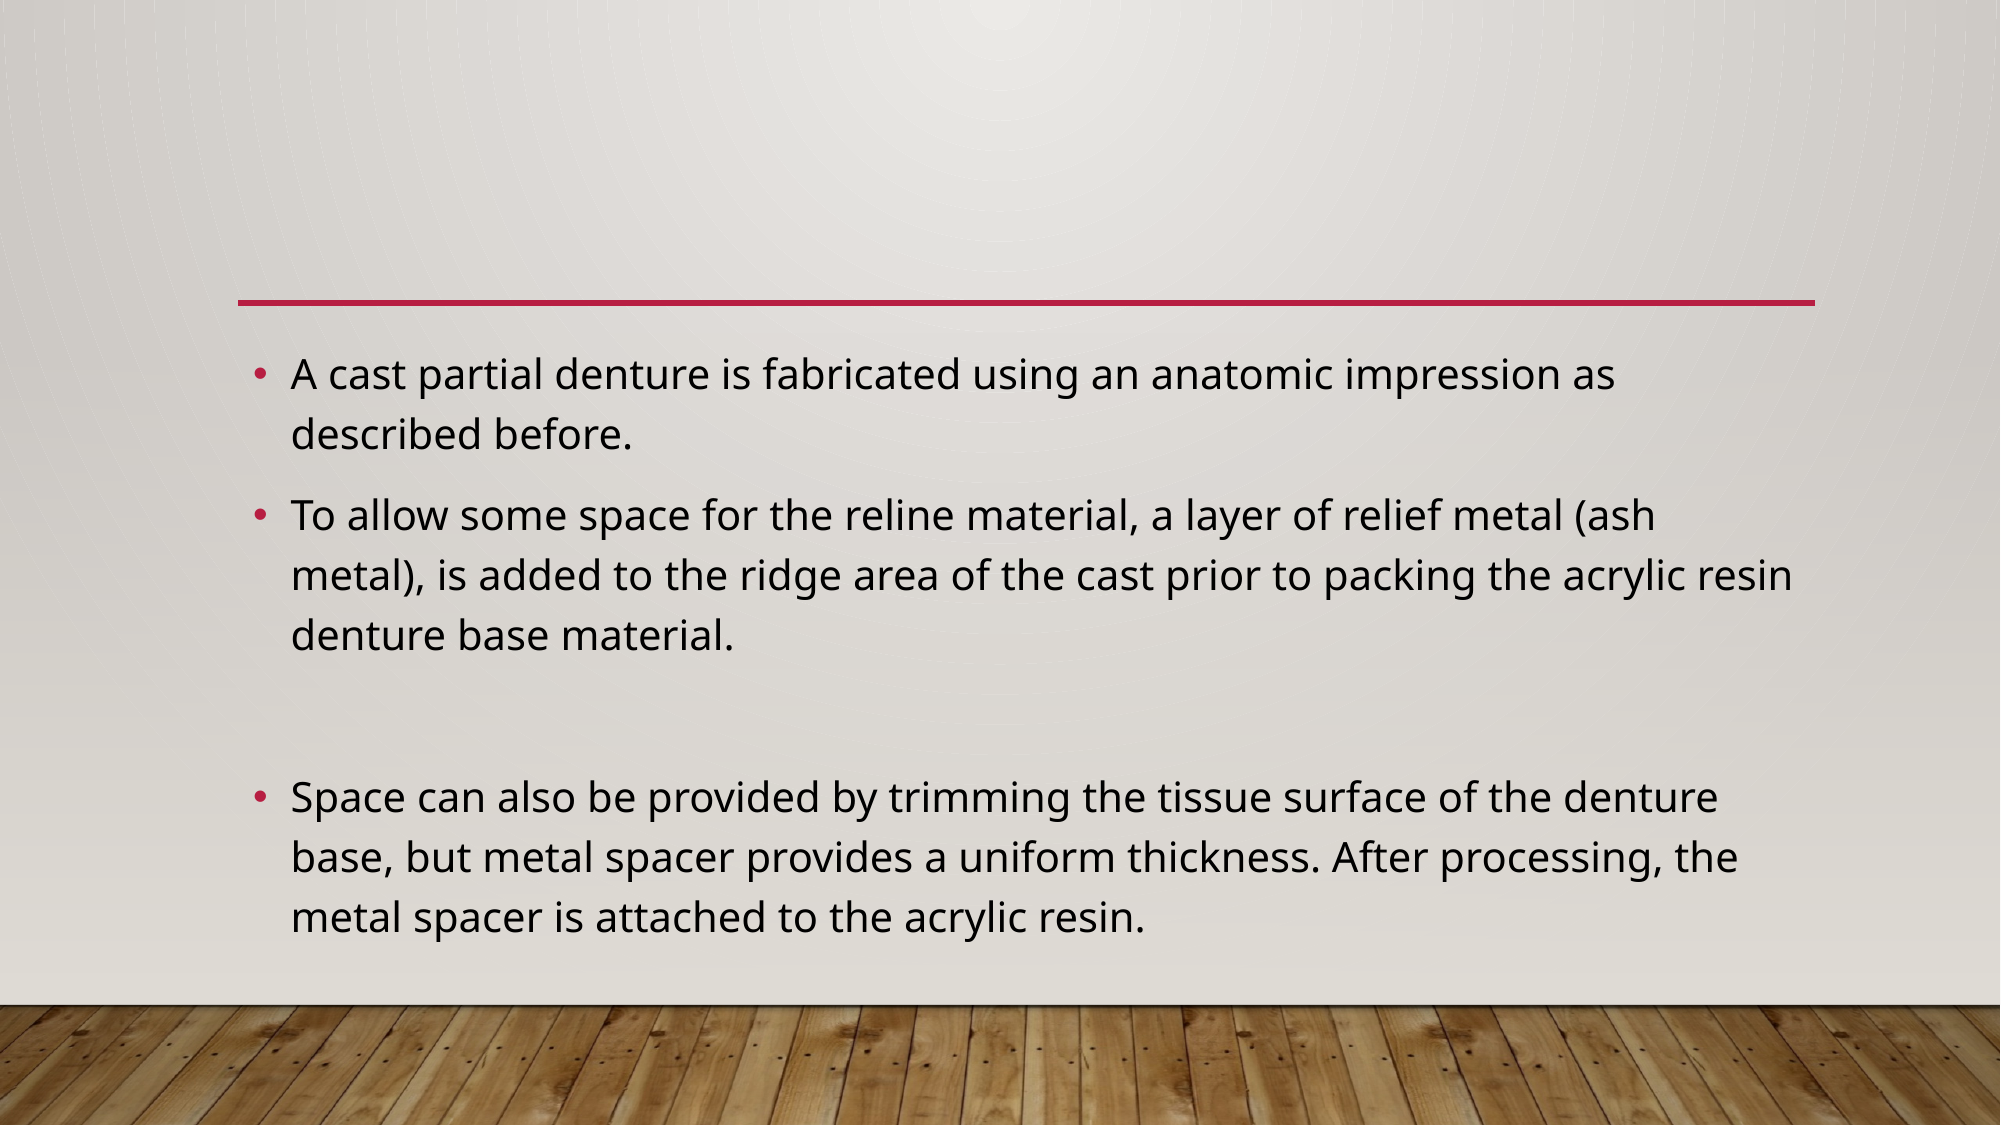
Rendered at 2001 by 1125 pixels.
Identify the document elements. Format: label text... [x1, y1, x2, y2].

list A cast partial denture is fabricated using an anatomic impression as described before. To allow some space for the reline material, a layer of relief metal (ash metal), is added to the ridge area of the cast prior to packing the acrylic resin denture base material. Space can also be provided by trimming the tissue surface of the denture base, but metal spacer provides a uniform thickness. After processing, the metal spacer is attached to the acrylic resin. [238, 330, 1814, 897]
picture [0, 1005, 2000, 1125]
